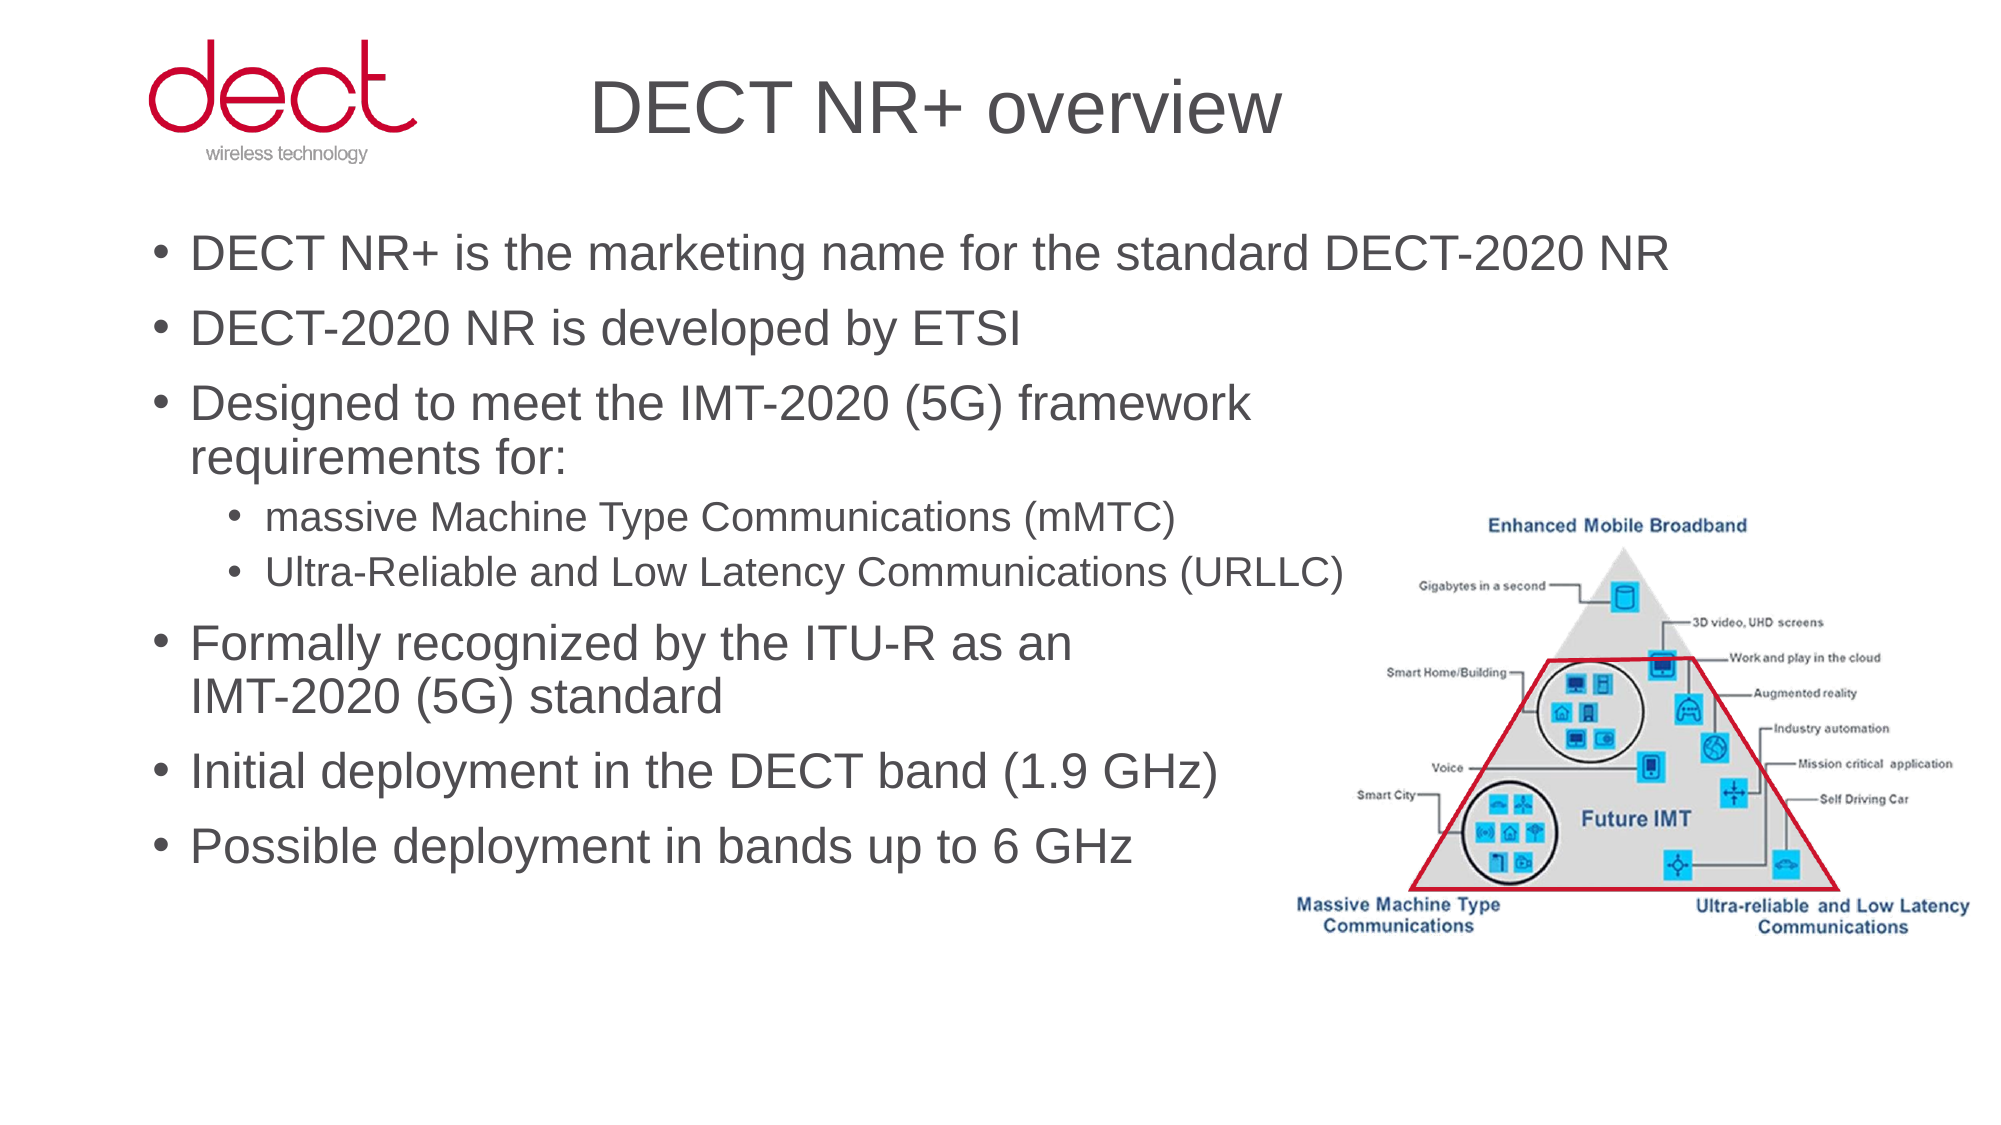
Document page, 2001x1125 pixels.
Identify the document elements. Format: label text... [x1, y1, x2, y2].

title DECT NR+ overview [574, 33, 1863, 185]
picture [1295, 515, 1972, 936]
list DECT NR+ is the marketing name for the standard DECT-2020 NR DECT-2020 NR is developed by ETSI Designed to meet the IMT-2020 (5G) framework requirements for: massive Machine Type Communications (mMTC) Ultra-Reliable and Low Latency Communications (URLLC) Formally recognized by the ITU-R as an IMT-2020 (5G) standard Initial deployment in the DECT band (1.9 GHz) Possible deployment in bands up to 6 GHz [137, 219, 1863, 1014]
picture [138, 25, 433, 177]
